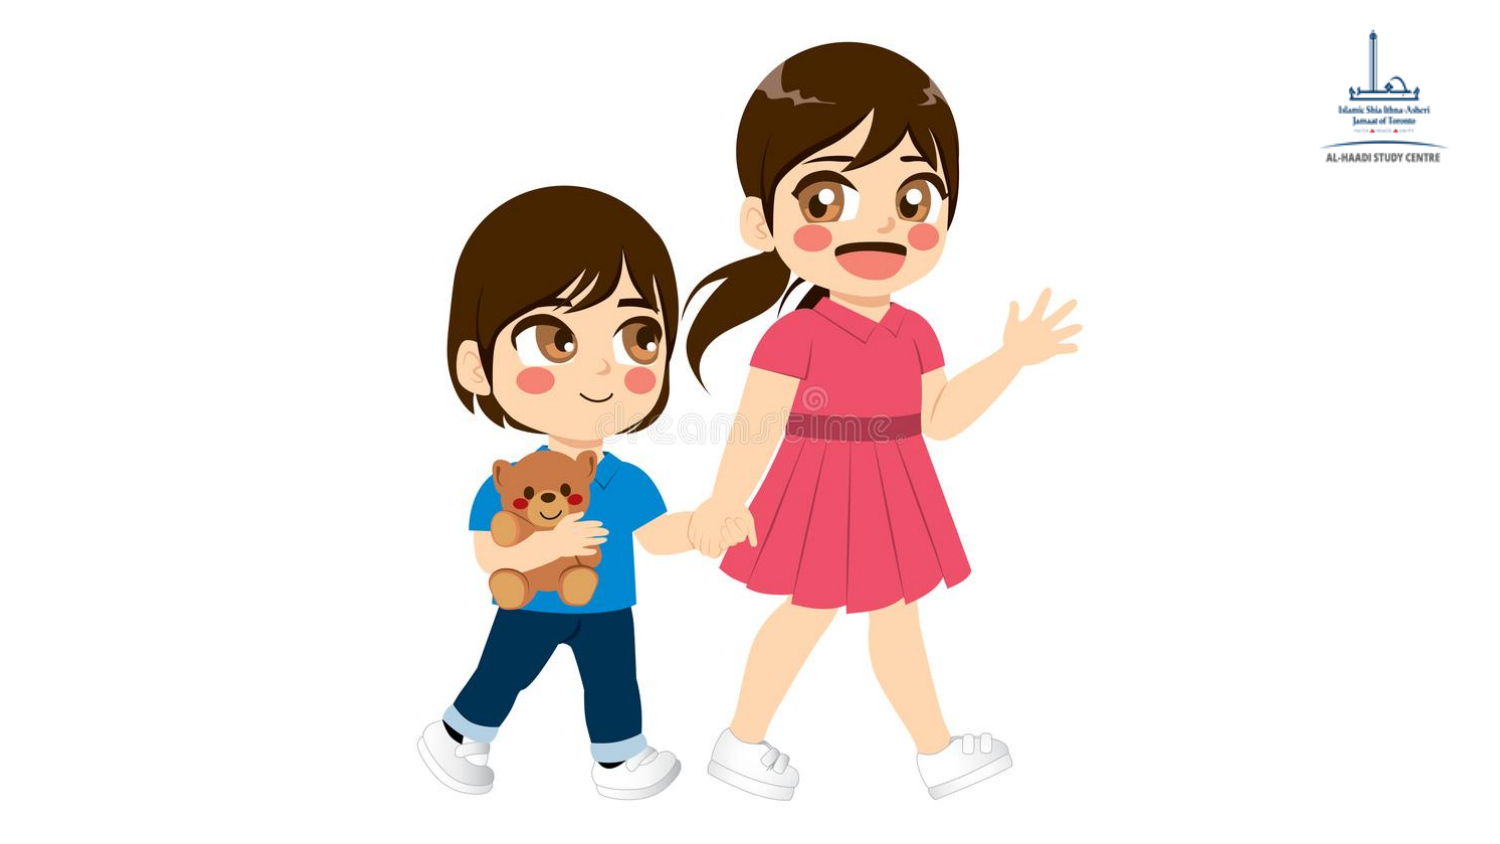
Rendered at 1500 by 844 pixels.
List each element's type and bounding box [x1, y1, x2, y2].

picture [347, 19, 1153, 824]
picture [1304, 27, 1467, 166]
